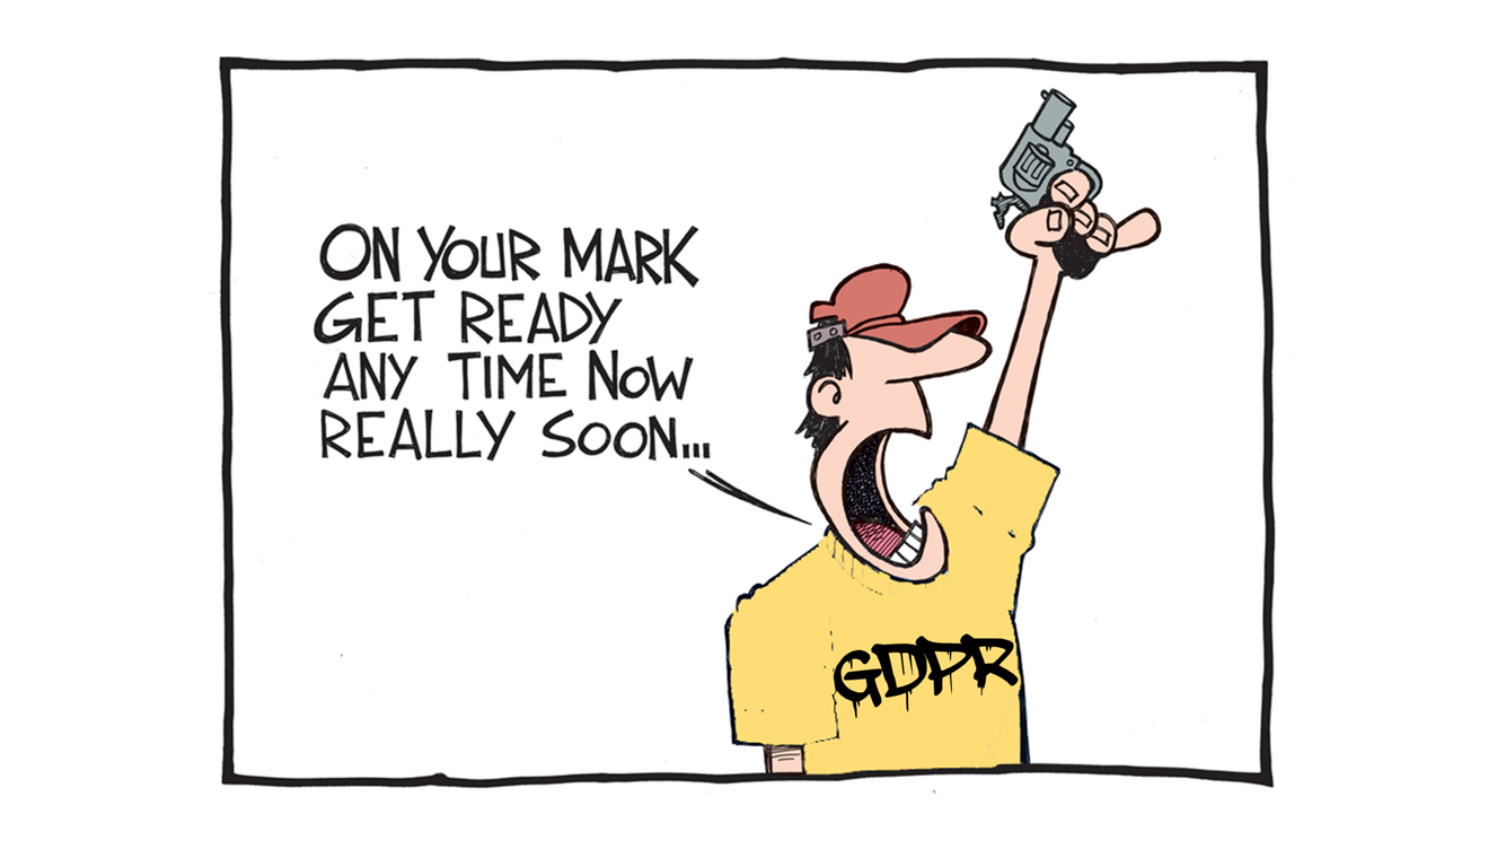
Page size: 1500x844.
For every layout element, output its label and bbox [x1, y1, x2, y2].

picture [202, 36, 1304, 822]
